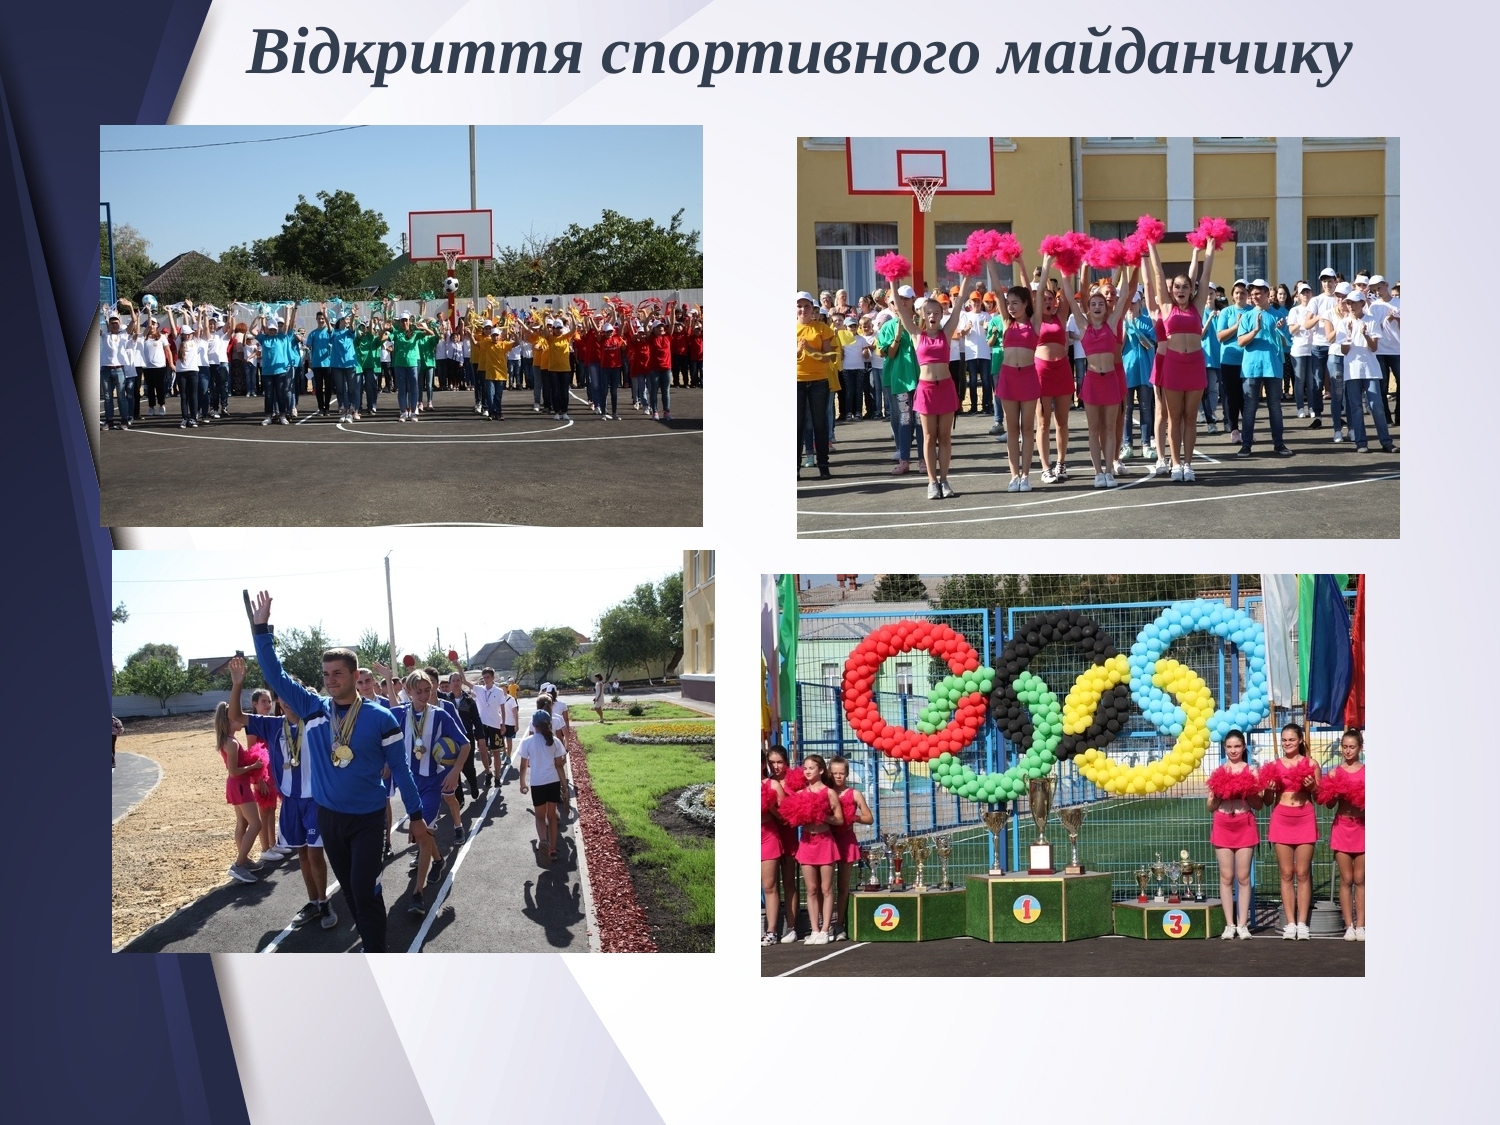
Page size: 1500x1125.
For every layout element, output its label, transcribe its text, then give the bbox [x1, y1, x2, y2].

picture [0, 0, 1500, 1125]
text_box Відкриття спортивного майданчику [231, 0, 1370, 95]
